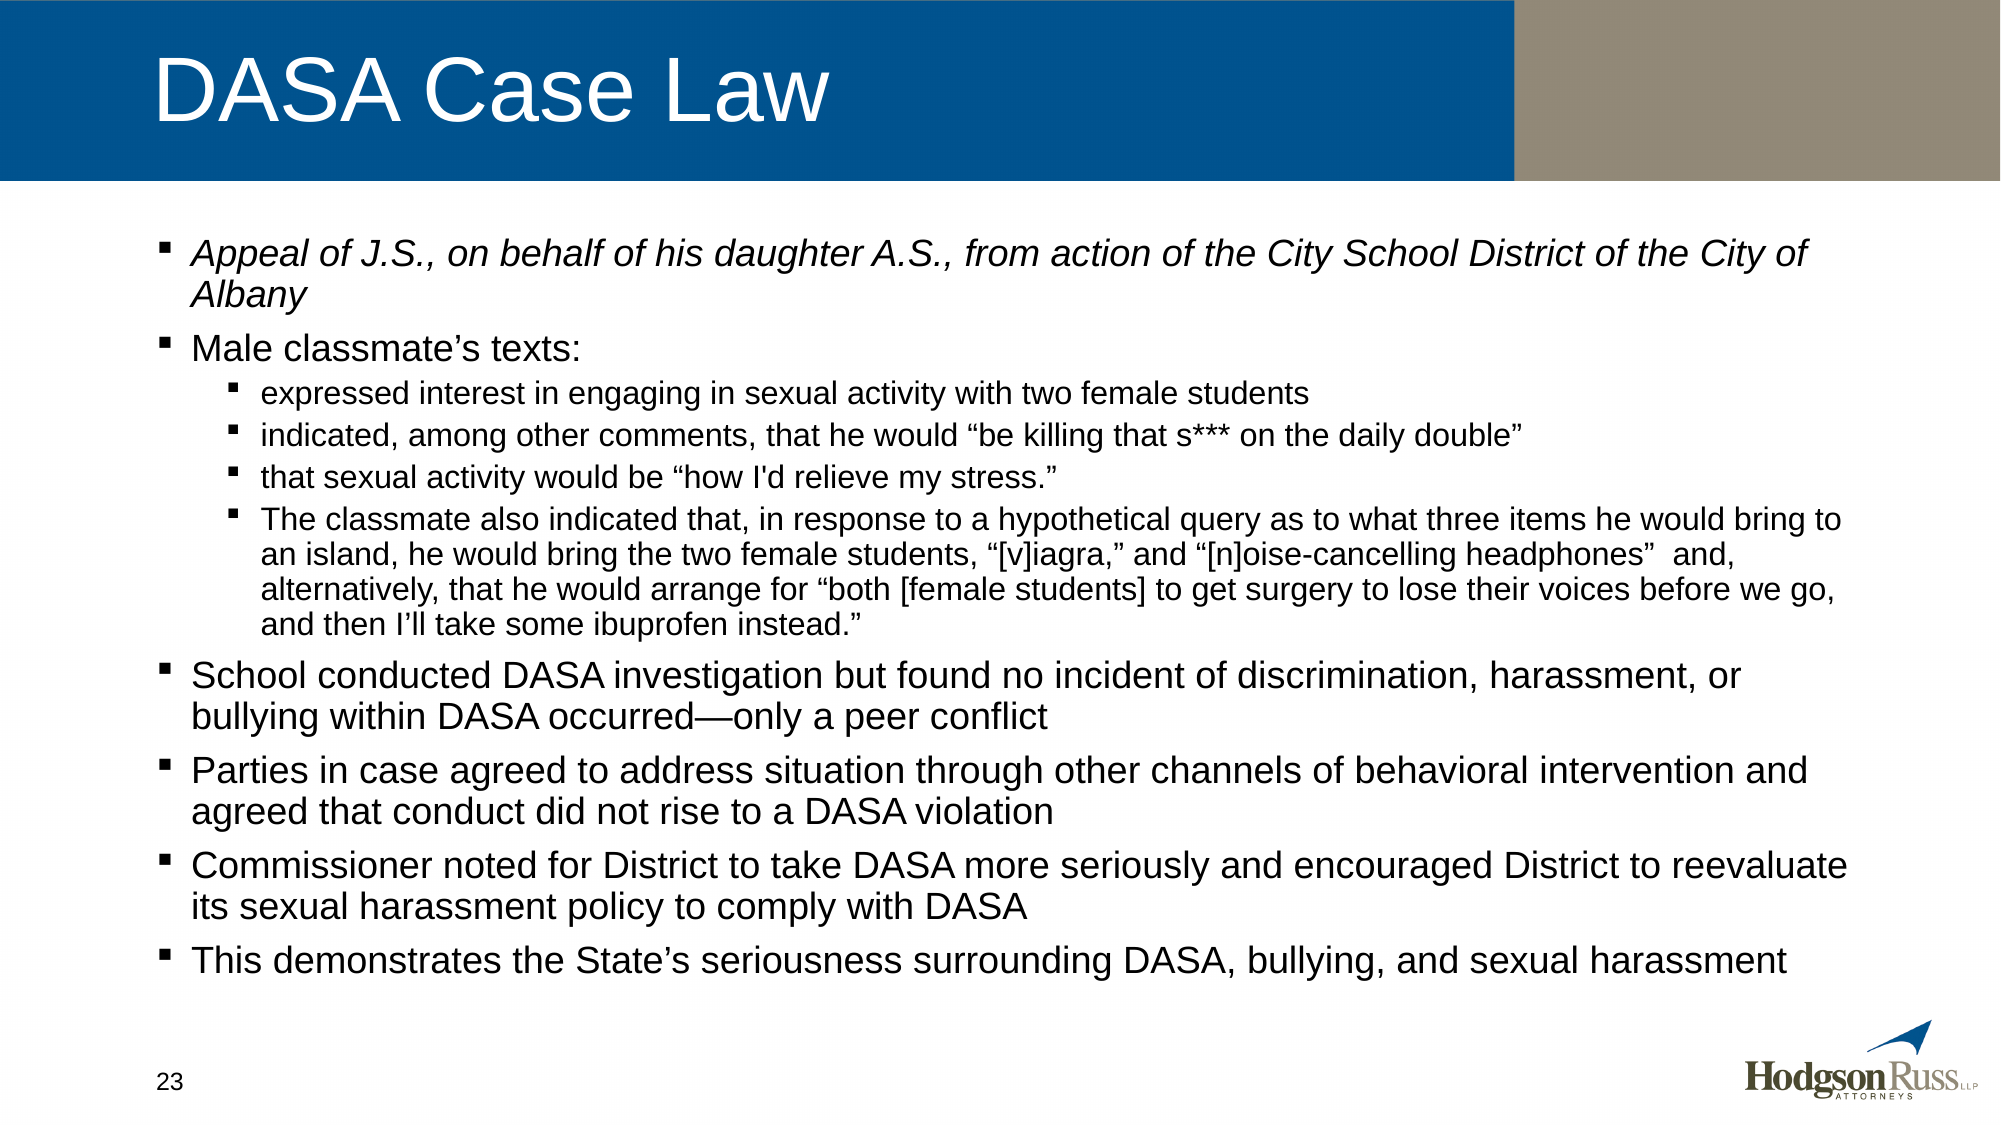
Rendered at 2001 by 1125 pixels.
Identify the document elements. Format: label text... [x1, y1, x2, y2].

list Appeal of J.S., on behalf of his daughter A.S., from action of the City School District of the City of Albany Male classmate’s texts: expressed interest in engaging in sexual activity with two female students indicated, among other comments, that he would “be killing that s*** on the daily double” that sexual activity would be “how I'd relieve my stress.” The classmate also indicated that, in response to a hypothetical query as to what three items he would bring to an island, he would bring the two female students, “[v]iagra,” and “[n]oise-cancelling headphones” and, alternatively, that he would arrange for “both [female students] to get surgery to lose their voices before we go, and then I’ll take some ibuprofen instead.” School conducted DASA investigation but found no incident of discrimination, harassment, or bullying within DASA occurred—only a peer conflict Parties in case agreed to address situation through other channels of behavioral intervention and agreed that conduct did not rise to a DASA violation Commissioner noted for District to take DASA more seriously and encouraged District to reevaluate its sexual harassment policy to comply with DASA This demonstrates the State’s seriousness surrounding DASA, bullying, and sexual harassment [141, 226, 1867, 1012]
picture [0, 0, 2001, 1125]
slide_number 23 [141, 1042, 427, 1103]
title DASA Case Law [137, 12, 1863, 171]
